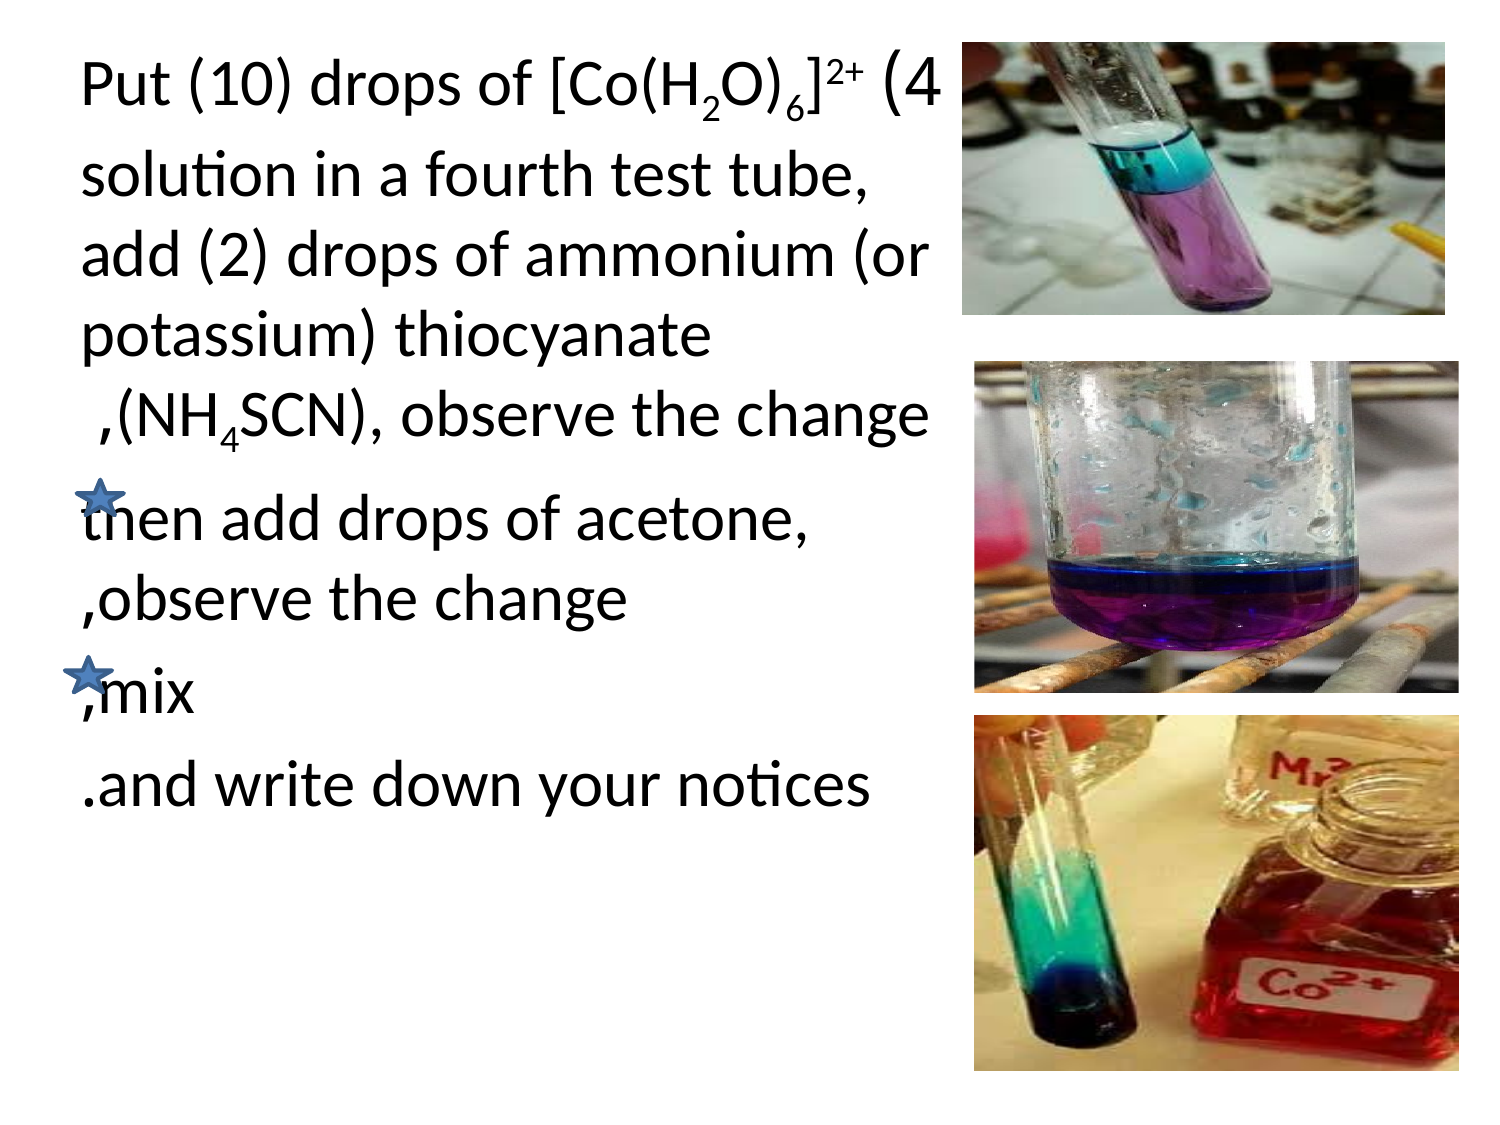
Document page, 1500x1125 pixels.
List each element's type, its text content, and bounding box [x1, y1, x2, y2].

list 4) Put (10) drops of [Co(H2O)6]2+ solution in a fourth test tube, add (2) drops of ammonium (or potassium) thiocyanate (NH4SCN), observe the change, then add drops of acetone, observe the change, mix, and write down your notices. [64, 30, 1058, 1005]
text_box [62, 654, 115, 695]
picture [974, 361, 1459, 693]
picture [962, 42, 1445, 315]
picture [974, 715, 1459, 1072]
text_box [74, 477, 126, 517]
